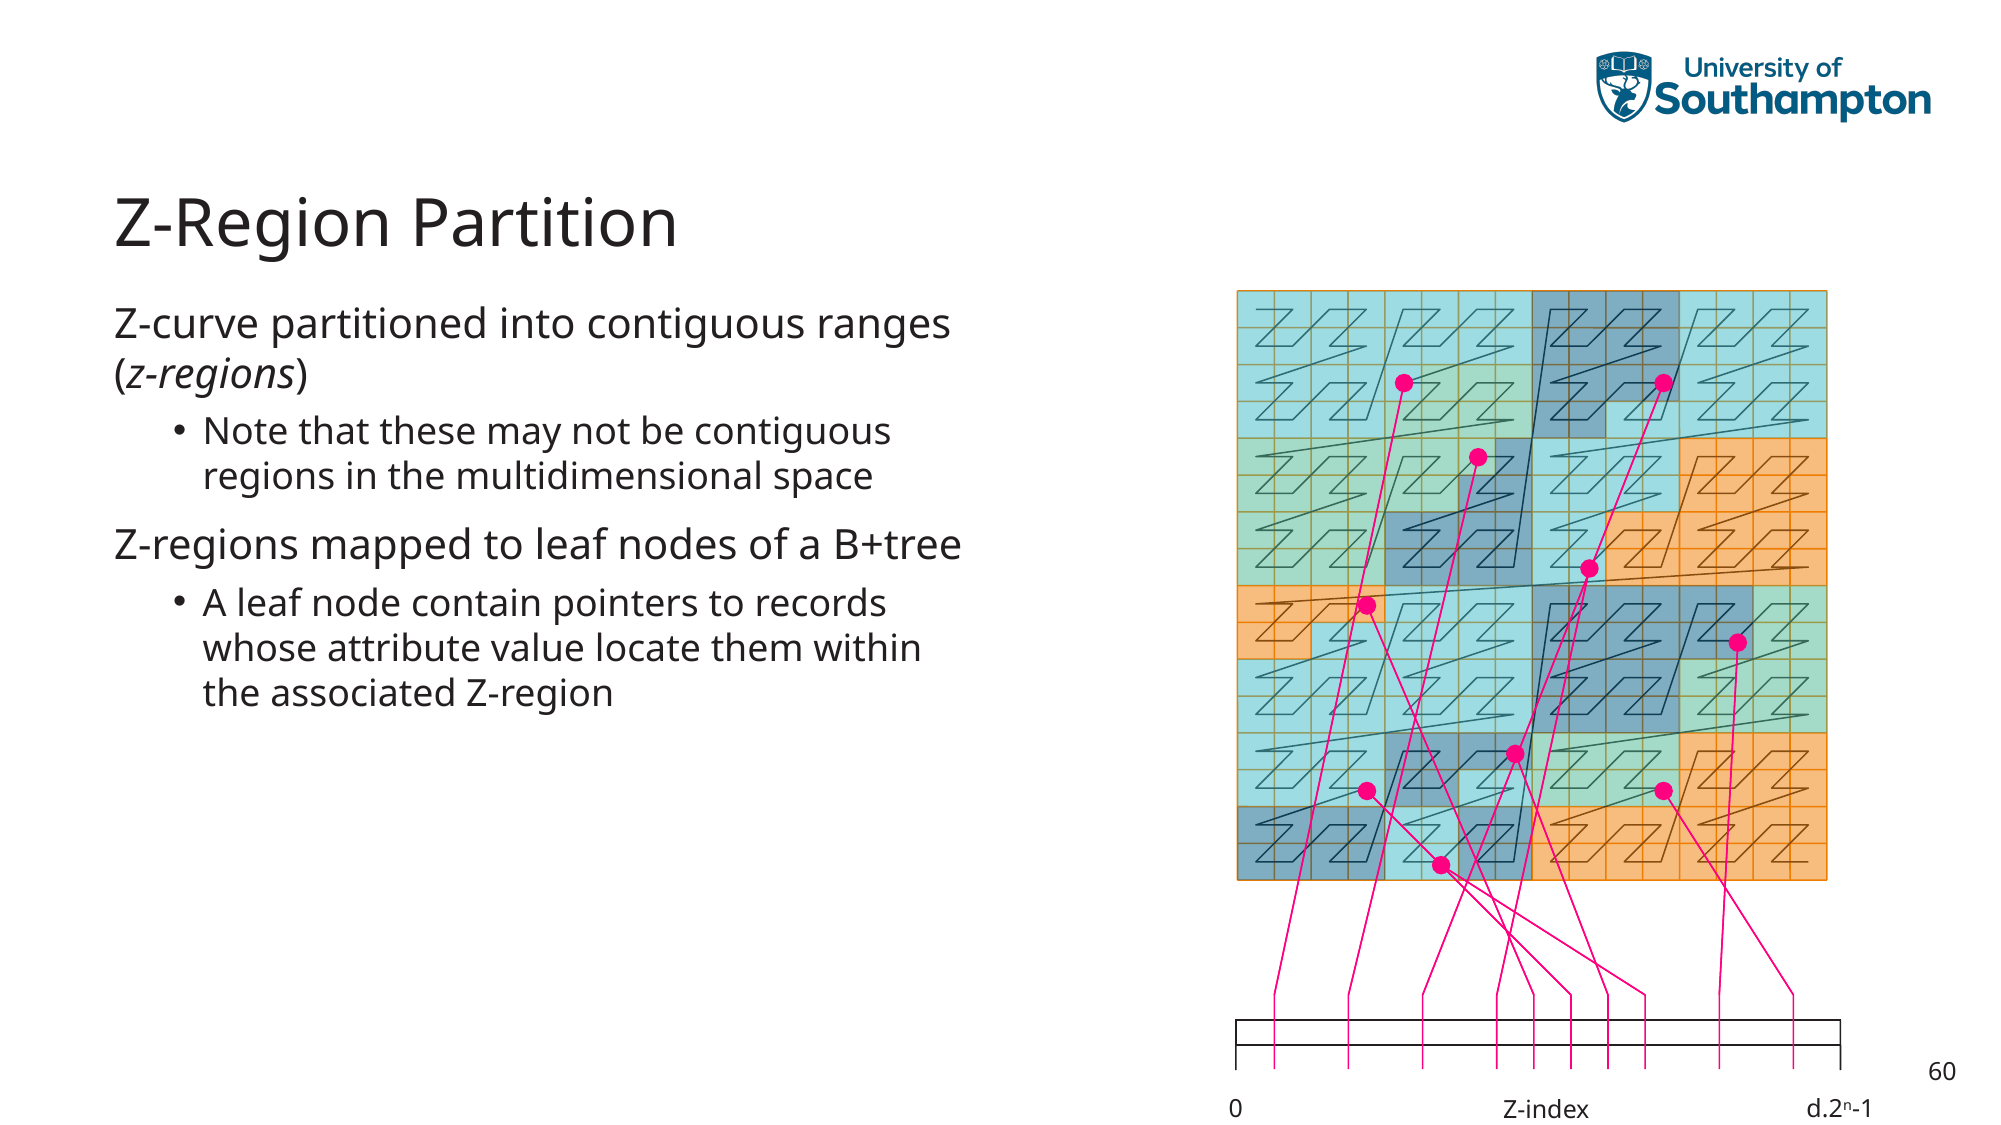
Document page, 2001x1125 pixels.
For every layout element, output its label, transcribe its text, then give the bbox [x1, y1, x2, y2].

picture [1823, 97, 1830, 113]
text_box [1160, 1019, 1916, 1125]
picture [1626, 78, 1648, 111]
picture [1847, 97, 1857, 108]
picture [1890, 97, 1900, 108]
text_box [1237, 290, 1827, 881]
picture [1808, 97, 1815, 113]
picture [1689, 97, 1698, 108]
picture [1527, 0, 2000, 220]
title Z-Region Partition [102, 113, 1898, 268]
picture [1607, 76, 1624, 88]
picture [1600, 80, 1617, 111]
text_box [1274, 364, 1794, 1070]
picture [1758, 97, 1766, 113]
picture [1626, 76, 1636, 88]
list Z-curve partitioned into contiguous ranges (z-regions) Note that these may not be contiguous regions in the multidimensional space Z-regions mapped to leaf nodes of a B+tree A leaf node contain pointers to records whose attribute value locate them within the associated Z-region [102, 290, 989, 1024]
picture [1782, 97, 1791, 108]
picture [1730, 97, 1736, 113]
